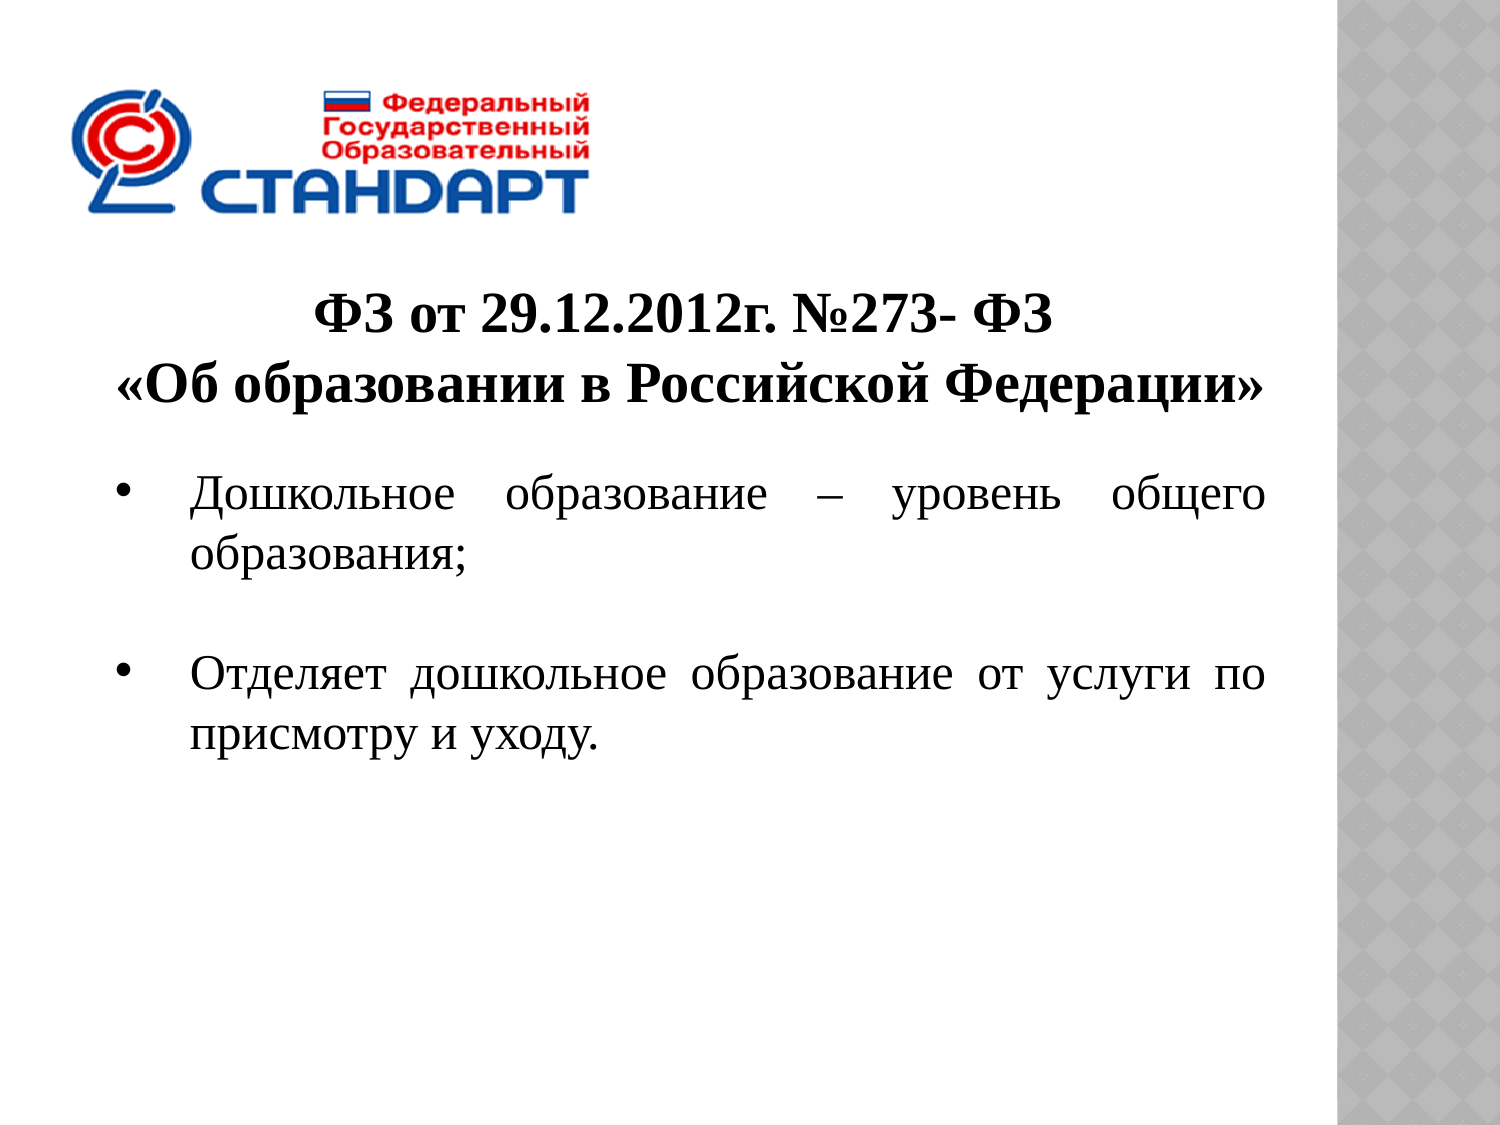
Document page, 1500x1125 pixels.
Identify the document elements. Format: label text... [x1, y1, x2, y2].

picture [52, 54, 633, 244]
text_box ФЗ от 29.12.2012г. №273- ФЗ «Об образовании в Российской Федерации» Дошкольное образование – уровень общего образования; Отделяет дошкольное образование от услуги по присмотру и уходу. [100, 267, 1282, 767]
